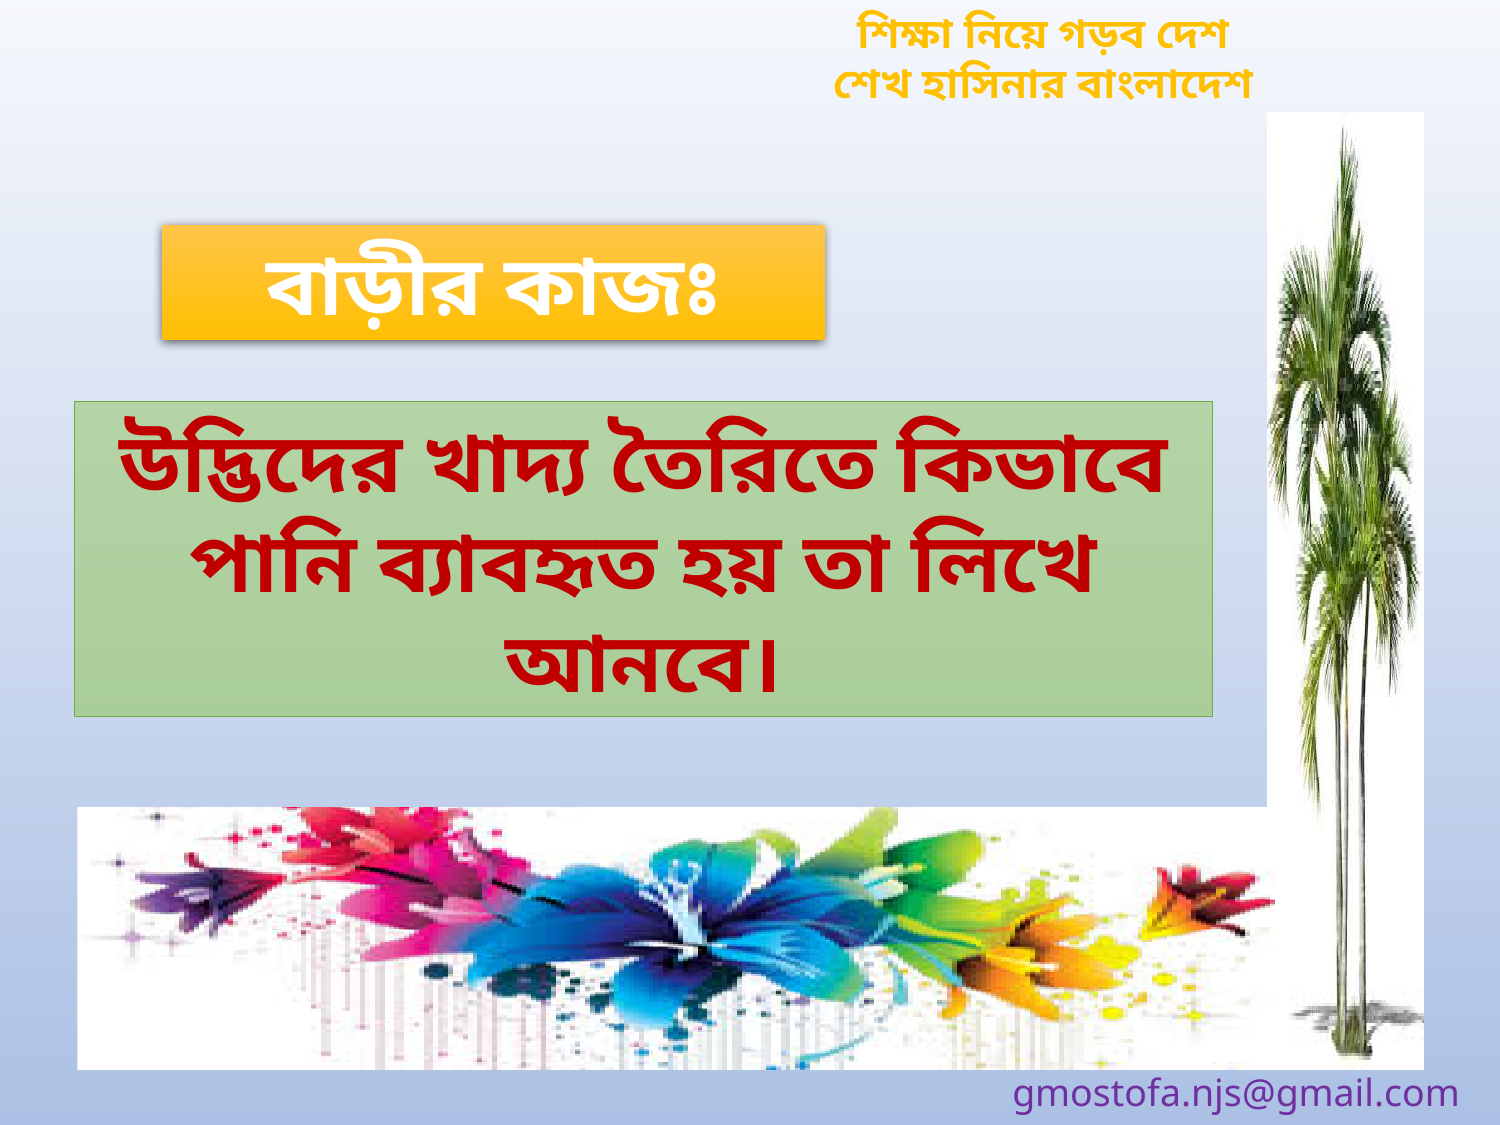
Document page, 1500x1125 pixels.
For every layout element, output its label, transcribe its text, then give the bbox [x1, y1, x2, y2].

text_box gmostofa.njs@gmail.com [997, 1061, 1498, 1122]
text_box উদ্ভিদের খাদ্য তৈরিতে কিভাবে পানি ব্যাবহৃত হয় তা লিখে আনবে। [74, 401, 1213, 717]
picture [77, 112, 1424, 1070]
text_box শিক্ষা নিয়ে গড়ব দেশ শেখ হাসিনার বাংলাদেশ [749, 0, 1338, 115]
text_box বাড়ীর কাজঃ [162, 224, 825, 340]
